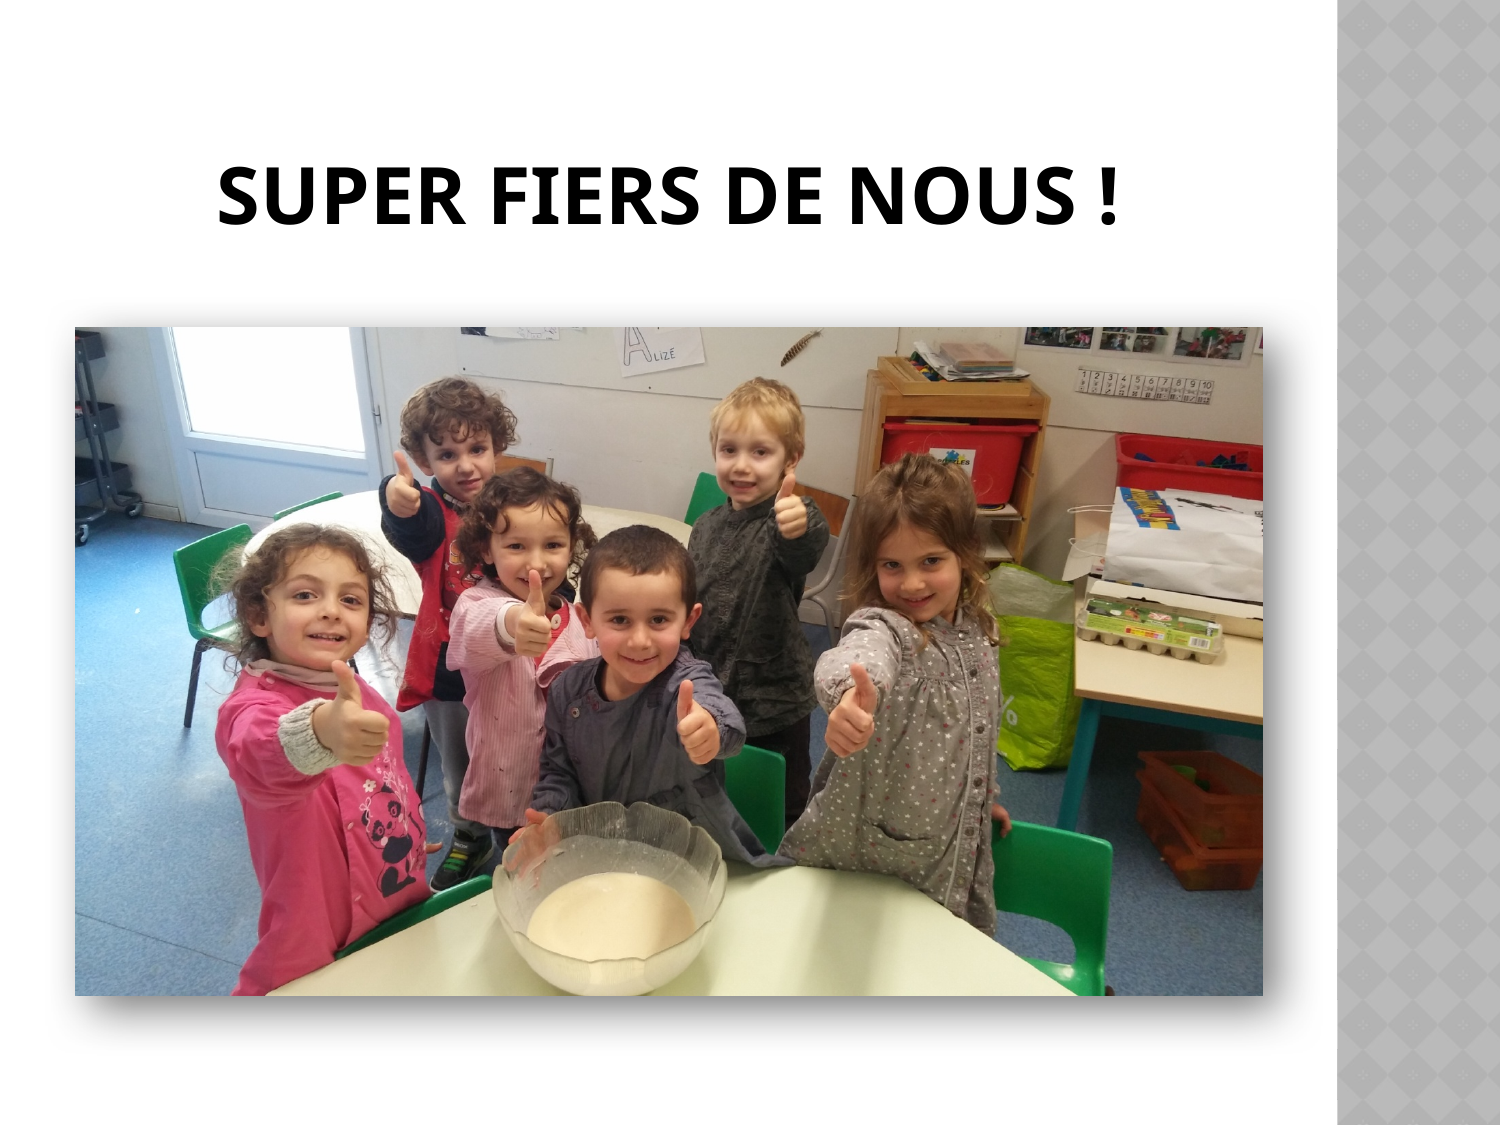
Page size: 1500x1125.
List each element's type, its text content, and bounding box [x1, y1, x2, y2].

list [74, 327, 1263, 996]
title Super fiers de nous ! [75, 52, 1263, 240]
